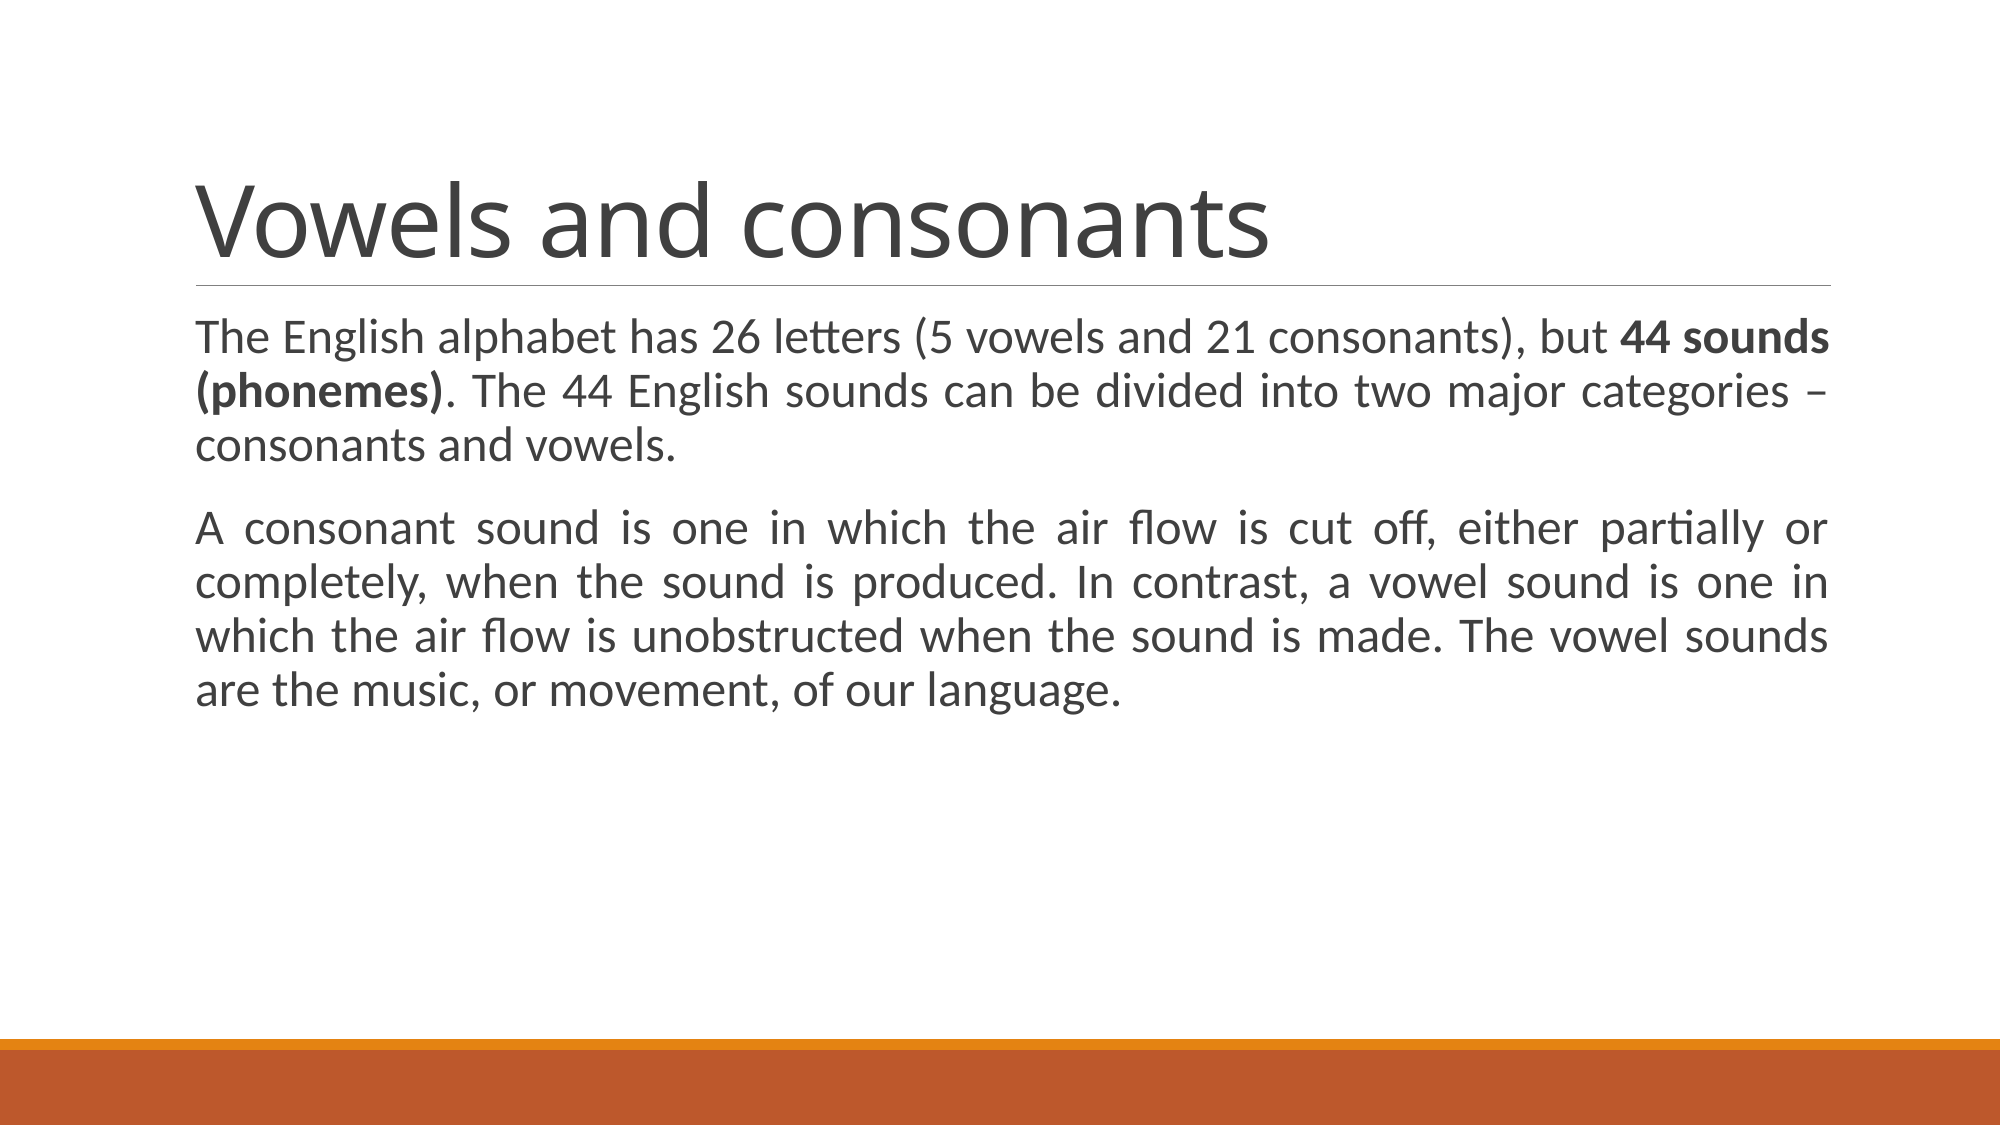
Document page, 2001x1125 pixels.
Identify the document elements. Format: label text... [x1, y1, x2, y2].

list The English alphabet has 26 letters (5 vowels and 21 consonants), but 44 sounds (phonemes). The 44 English sounds can be divided into two major categories – consonants and vowels. A consonant sound is one in which the air flow is cut off, either partially or completely, when the sound is produced. In contrast, a vowel sound is one in which the air flow is unobstructed when the sound is made. The vowel sounds are the music, or movement, of our language. [180, 302, 1830, 963]
title Vowels and consonants [180, 47, 1830, 285]
